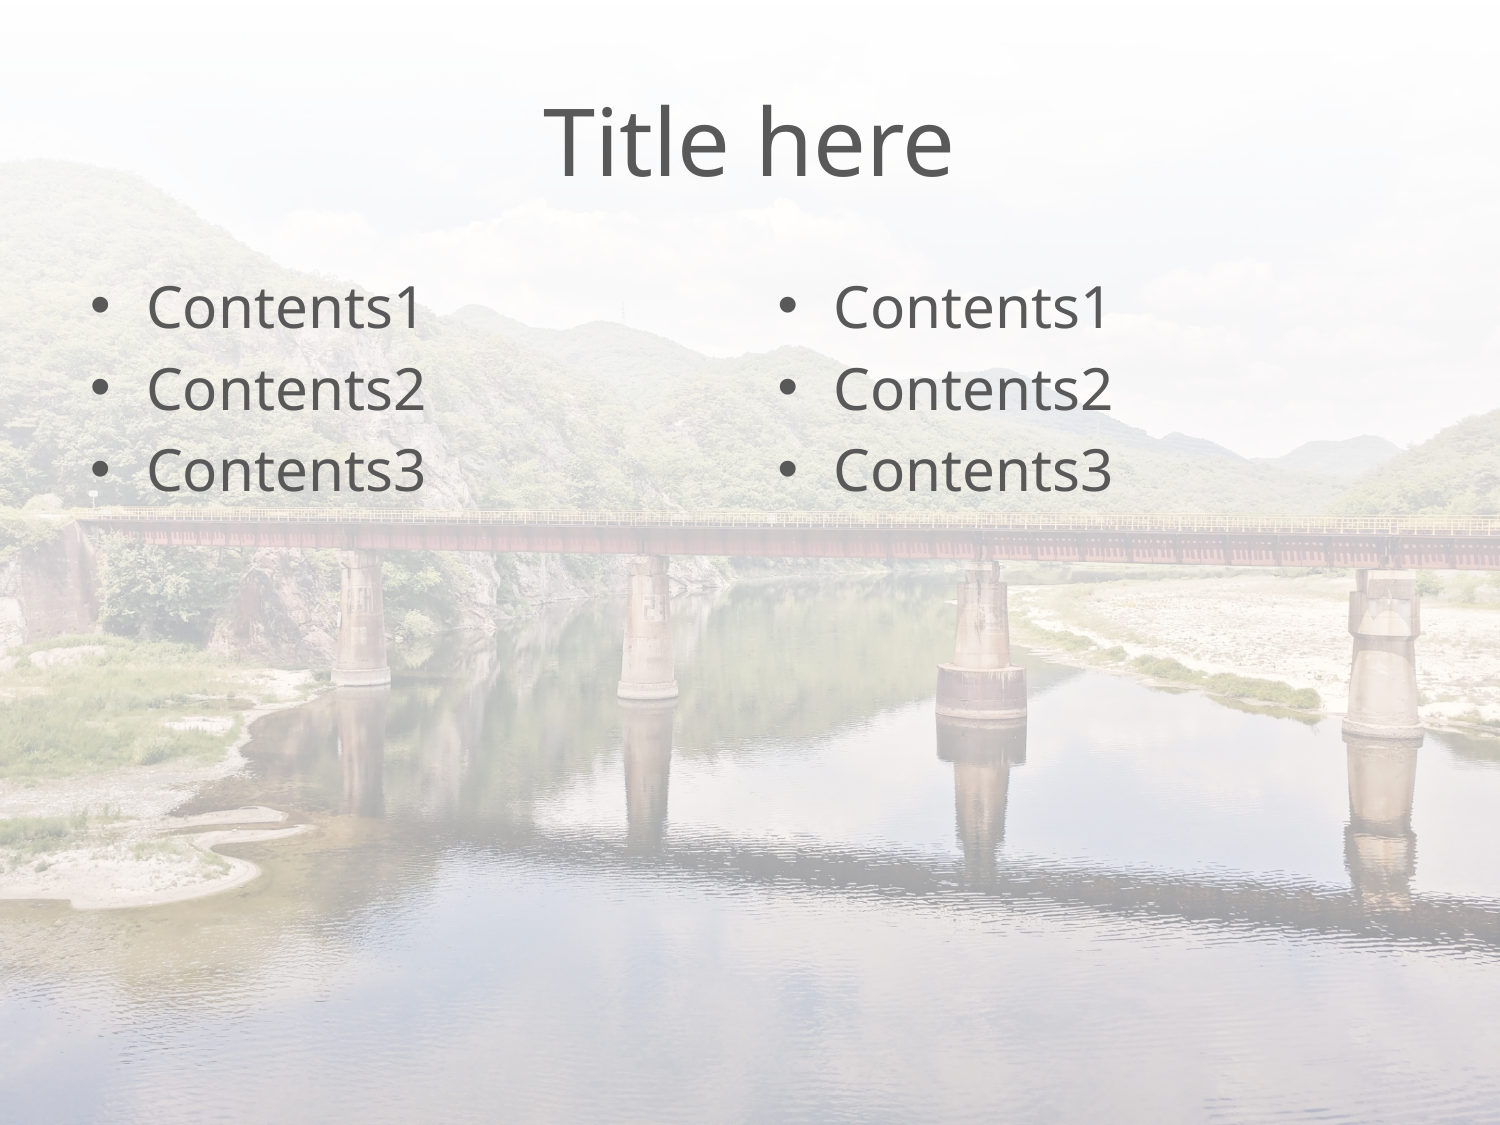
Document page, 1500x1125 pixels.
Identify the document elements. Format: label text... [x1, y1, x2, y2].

title Title here [75, 45, 1425, 233]
list Contents1 Contents2 Contents3 [762, 262, 1425, 1005]
list Contents1 Contents2 Contents3 [75, 262, 738, 1005]
text_box [0, 0, 1500, 1125]
